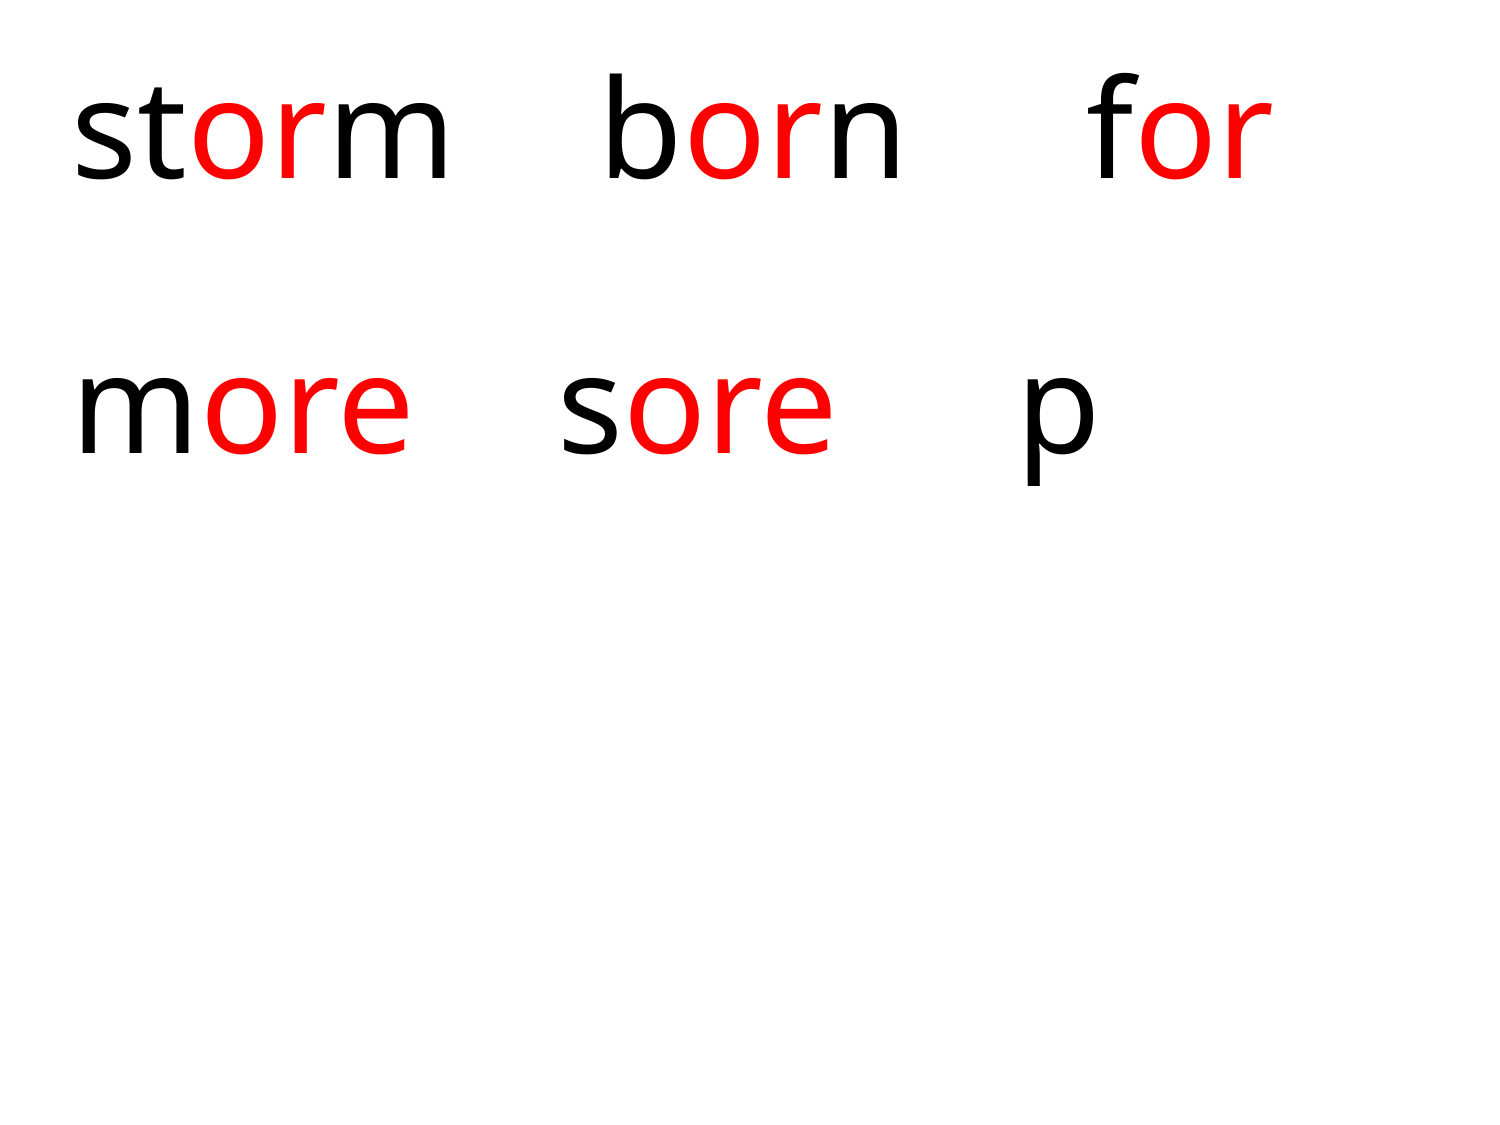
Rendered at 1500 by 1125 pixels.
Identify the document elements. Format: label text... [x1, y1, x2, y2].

text_box storm born for more sore p [21, 34, 1483, 764]
